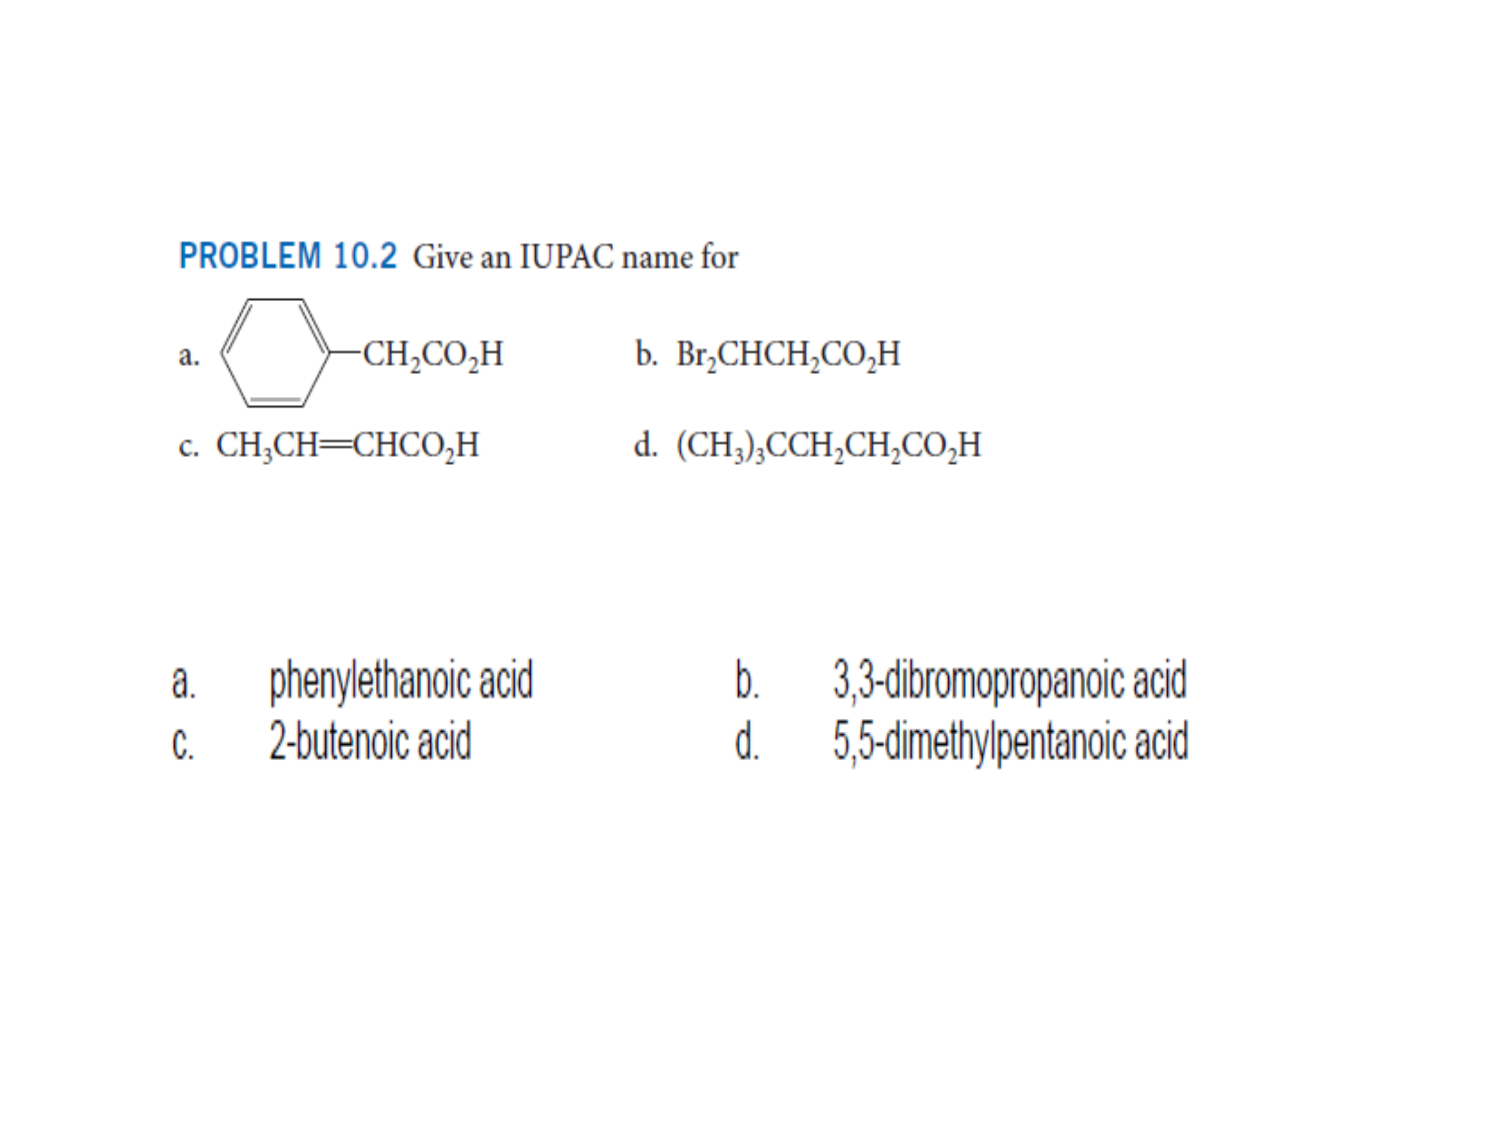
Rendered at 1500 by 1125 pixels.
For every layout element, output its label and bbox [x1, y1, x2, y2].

picture [165, 618, 1215, 802]
picture [153, 214, 1100, 483]
